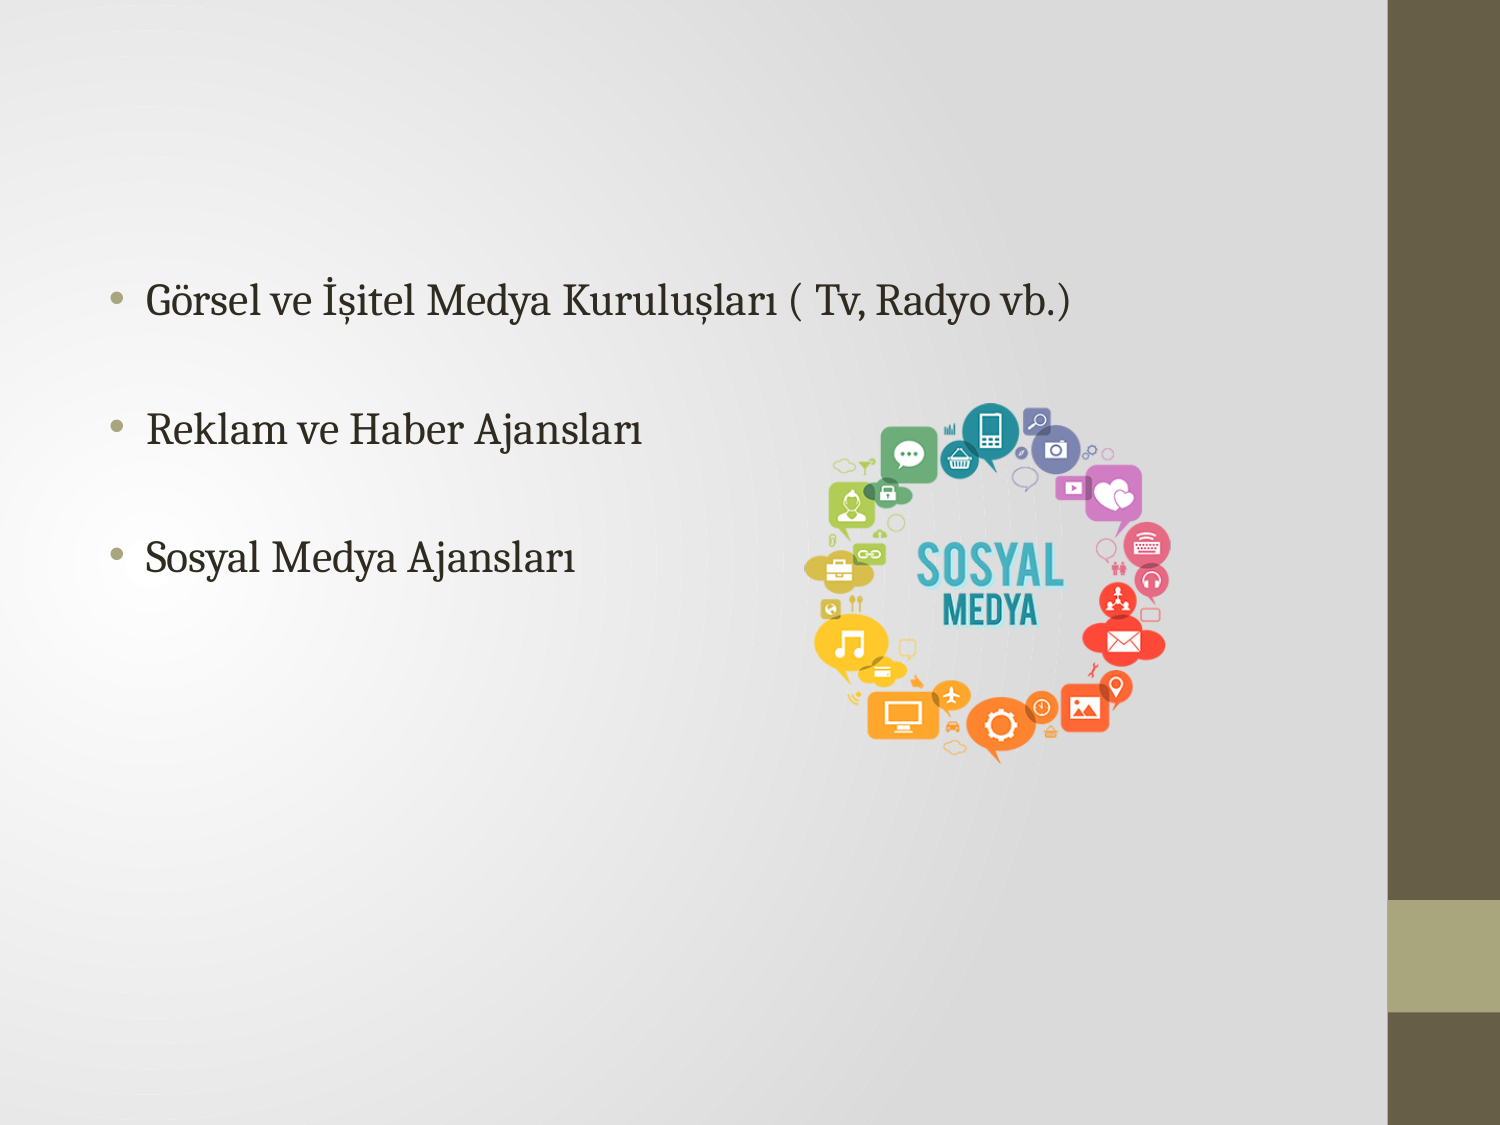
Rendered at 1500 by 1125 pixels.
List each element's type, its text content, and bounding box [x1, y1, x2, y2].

picture [669, 396, 1305, 769]
list Görsel ve İşitel Medya Kuruluşları ( Tv, Radyo vb.) Reklam ve Haber Ajansları Sosyal Medya Ajansları [75, 262, 1325, 1050]
